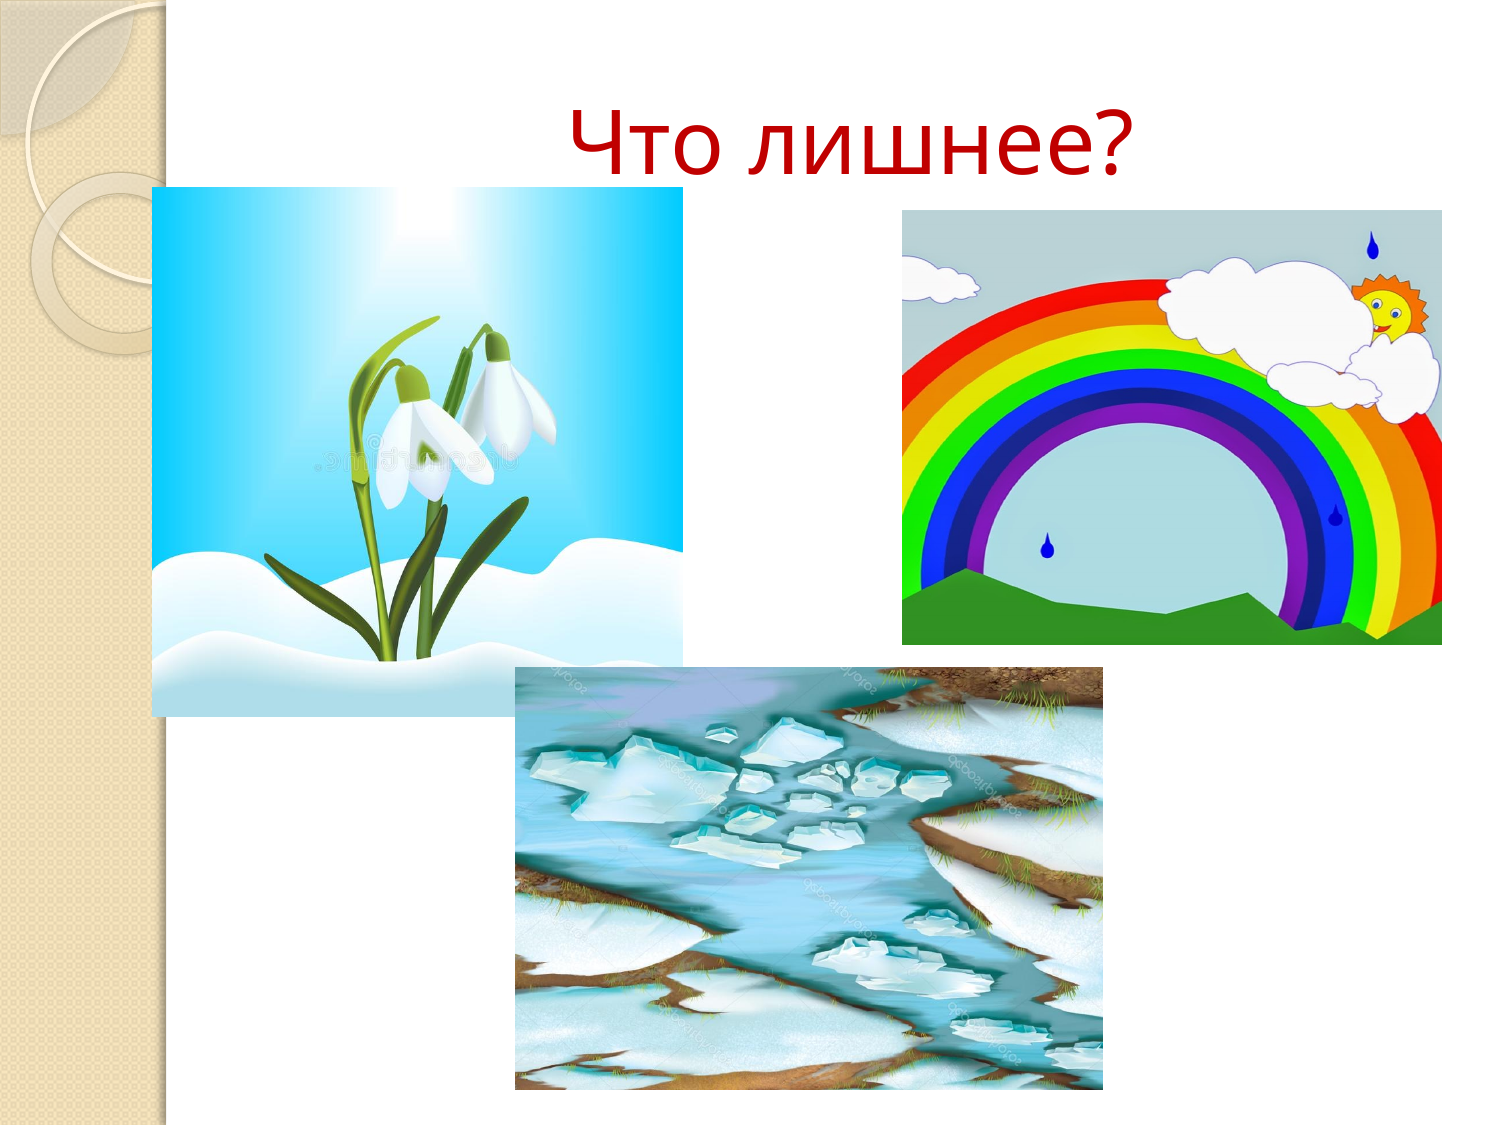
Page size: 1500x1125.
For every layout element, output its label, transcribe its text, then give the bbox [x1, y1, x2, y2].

title Что лишнее? [235, 45, 1466, 233]
picture [152, 187, 1104, 1091]
picture [902, 210, 1442, 645]
